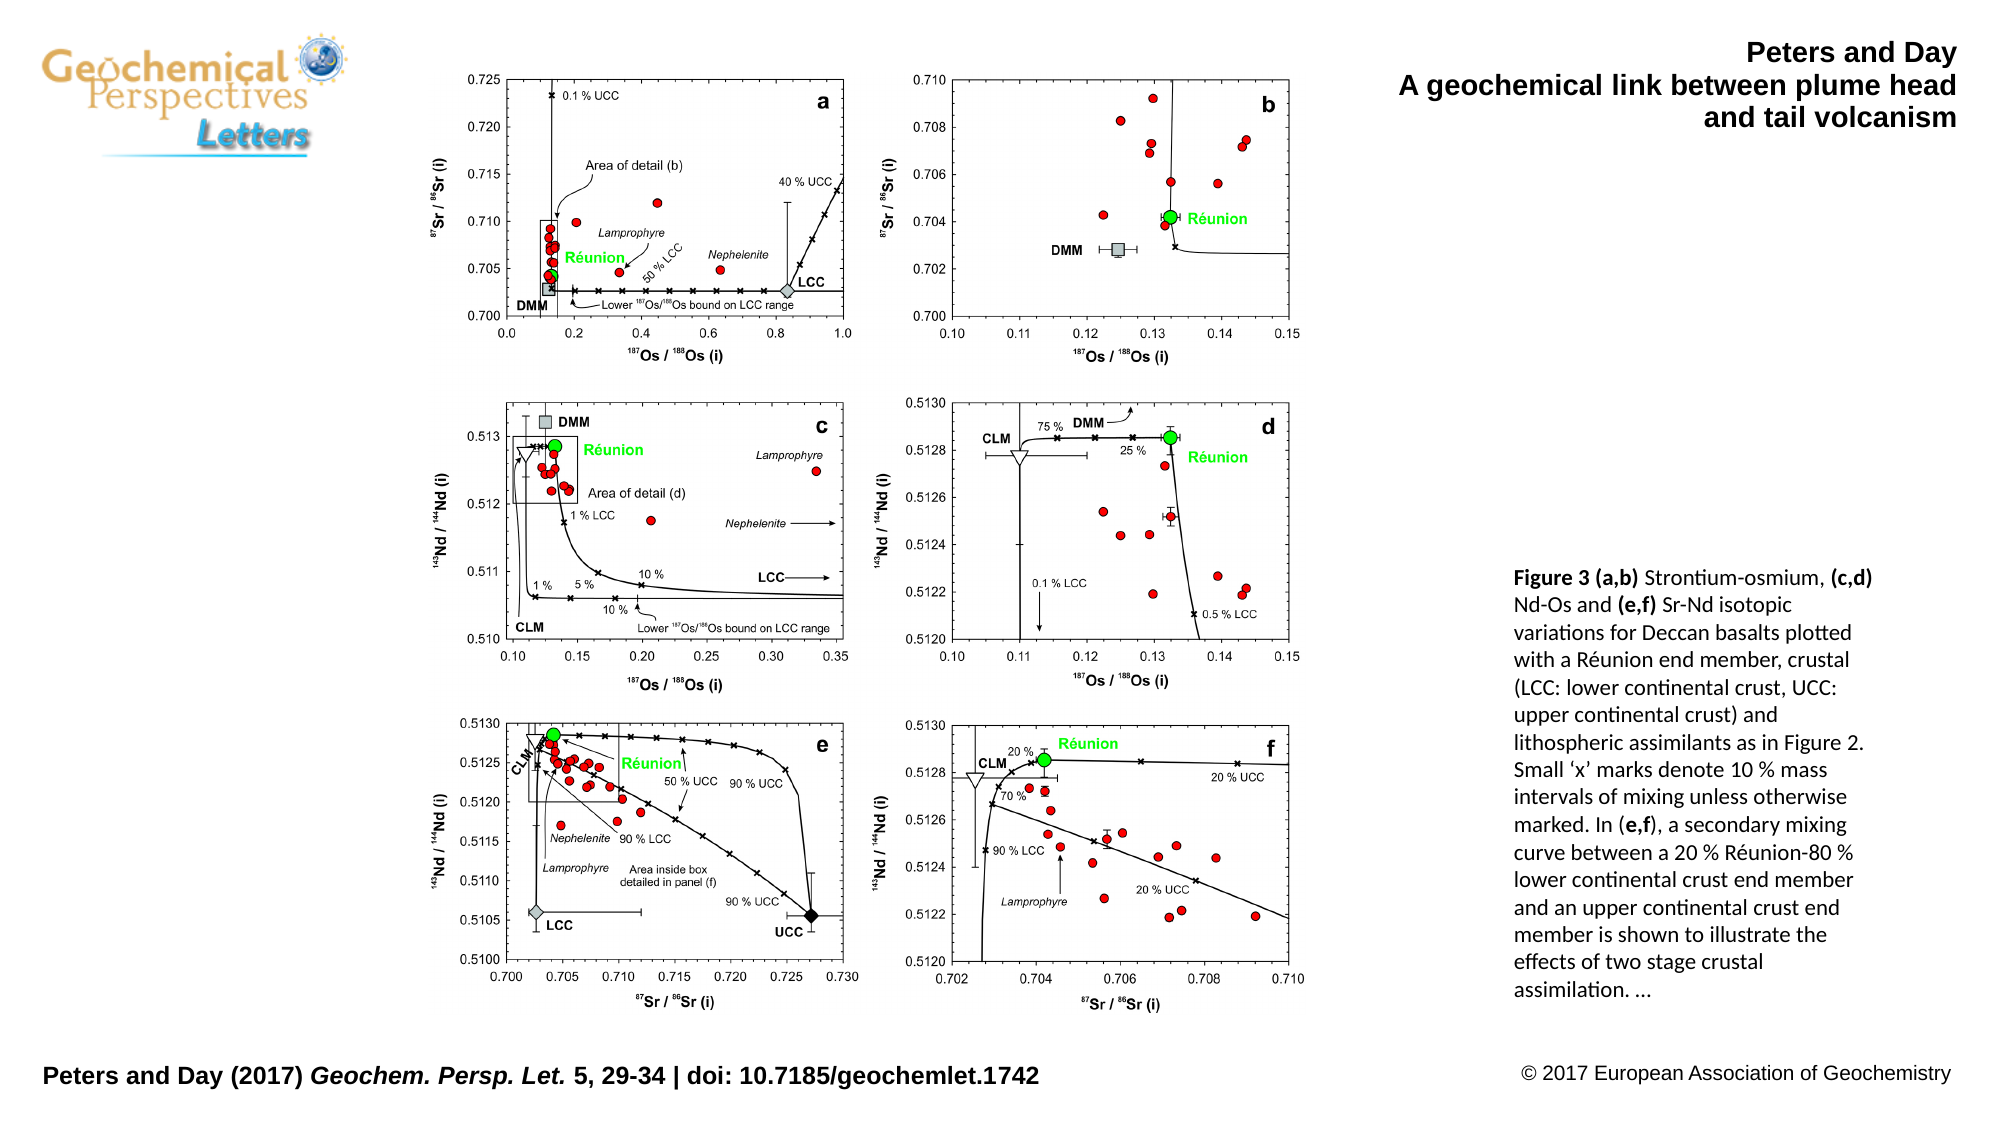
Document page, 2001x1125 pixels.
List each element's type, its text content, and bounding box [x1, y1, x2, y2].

picture [35, 29, 368, 167]
text_box Peters and Day (2017) Geochem. Persp. Let. 5, 29-34 | doi: 10.7185/geochemlet.1742 [35, 1061, 1235, 1110]
picture [428, 72, 1306, 1015]
text_box © 2017 European Association of Geochemistry [1521, 1061, 1953, 1108]
text_box Figure 3 (a,b) Strontium-osmium, (c,d) Nd-Os and (e,f) Sr-Nd isotopic variations for Deccan basalts plotted with a Réunion end member, crustal (LCC: lower continental crust, UCC: upper continental crust) and lithospheric assimilants as in Figure 2. Small ‘x’ marks denote 10 % mass intervals of mixing unless otherwise marked. In (e,f), a secondary mixing curve between a 20 % Réunion-80 % lower continental crust end member and an upper continental crust end member is shown to illustrate the effects of two stage crustal assimilation. … [1499, 555, 1891, 1010]
text_box Peters and Day A geochemical link between plume head and tail volcanism [1340, 29, 1973, 142]
